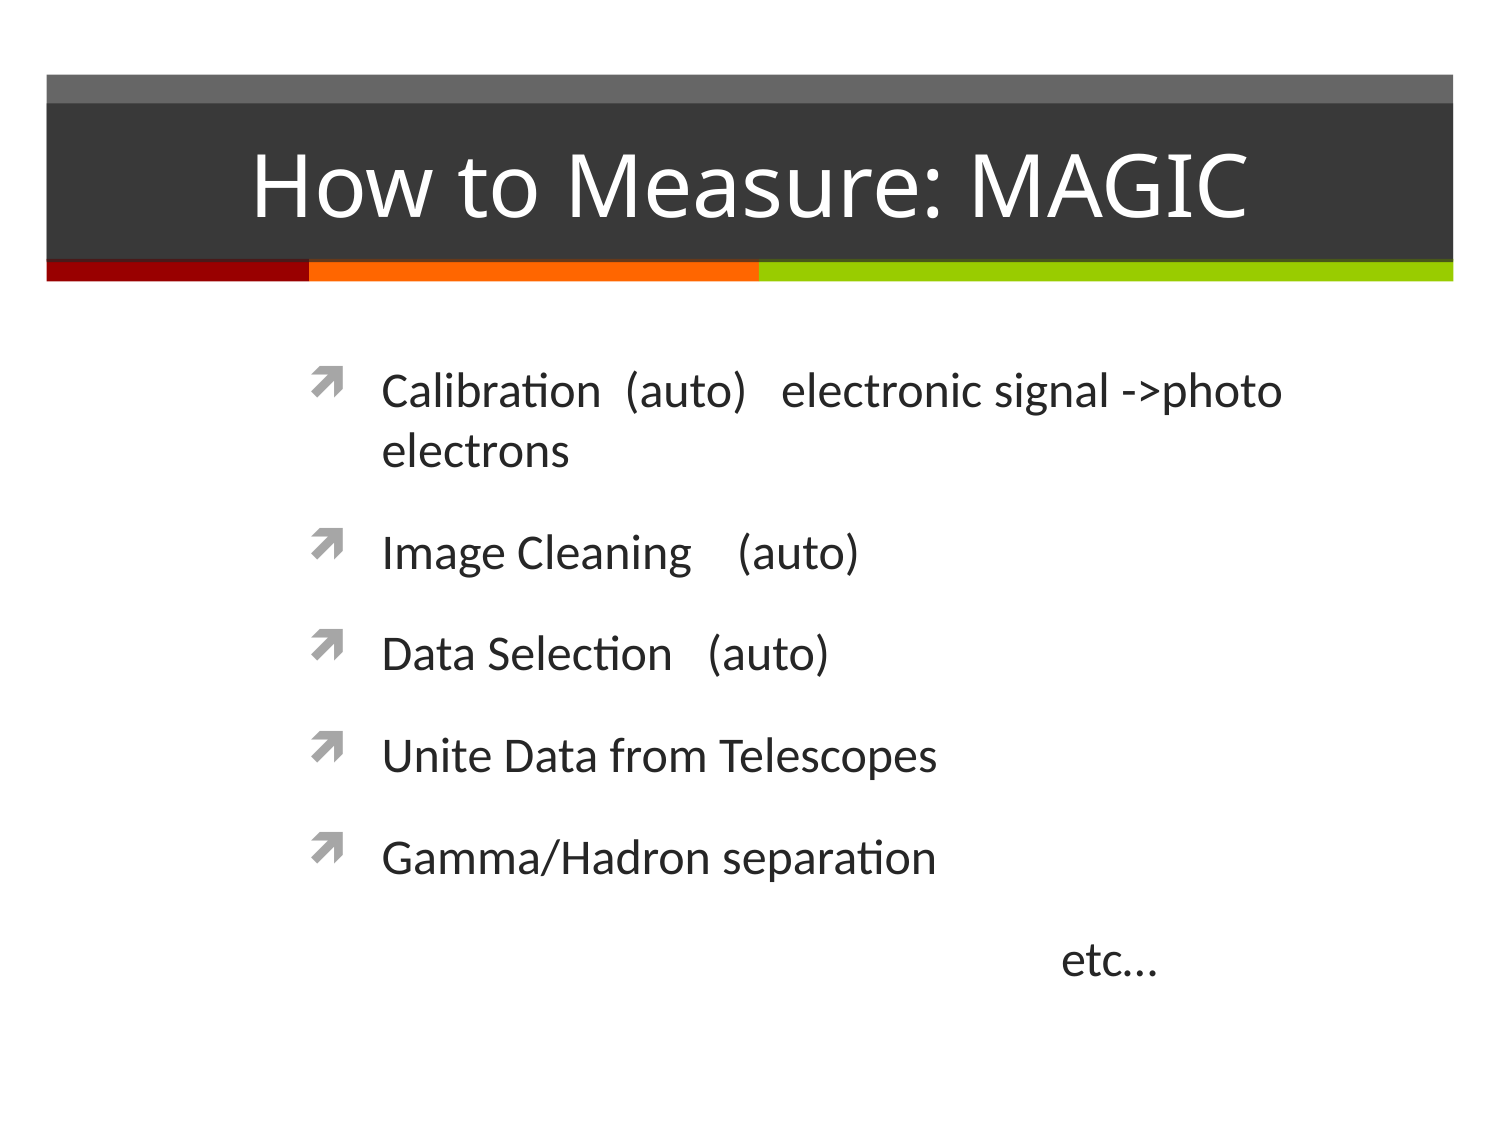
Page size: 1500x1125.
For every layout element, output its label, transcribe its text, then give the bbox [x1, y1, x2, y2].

list Calibration (auto) electronic signal ->photo electrons Image Cleaning (auto) Data Selection (auto) Unite Data from Telescopes Gamma/Hadron separation etc… [292, 350, 1454, 1005]
title How to Measure: MAGIC [46, 103, 1454, 263]
